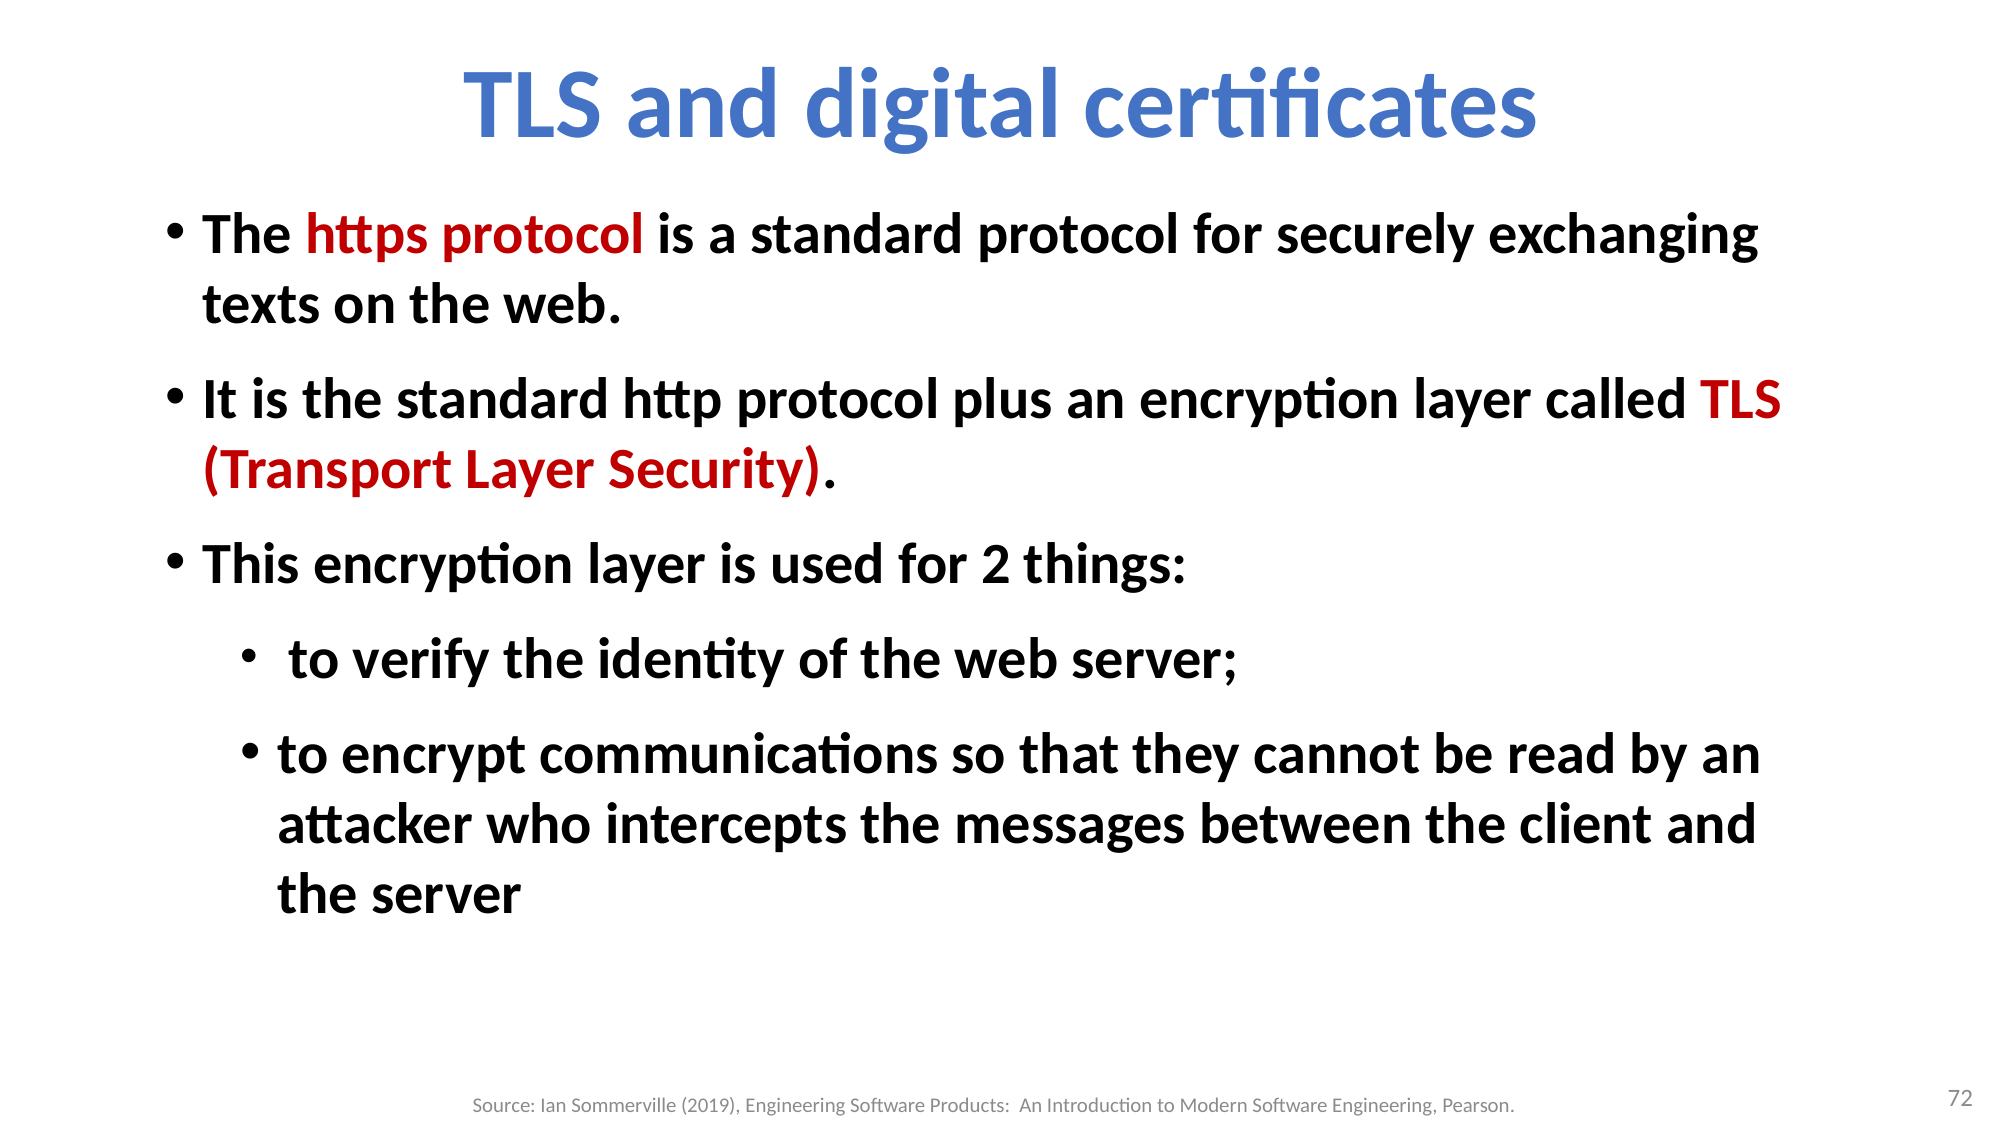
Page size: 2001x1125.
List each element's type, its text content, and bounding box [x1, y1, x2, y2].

list The https protocol is a standard protocol for securely exchanging texts on the web. It is the standard http protocol plus an encryption layer called TLS (Transport Layer Security). This encryption layer is used for 2 things: to verify the identity of the web server; to encrypt communications so that they cannot be read by an attacker who intercepts the messages between the client and the server [150, 187, 1831, 1070]
footer Source: Ian Sommerville (2019), Engineering Software Products: An Introduction to Modern Software Engineering, Pearson. [350, 1082, 1638, 1125]
title TLS and digital certificates [326, 19, 1677, 175]
slide_number 72 [1830, 1076, 1989, 1116]
